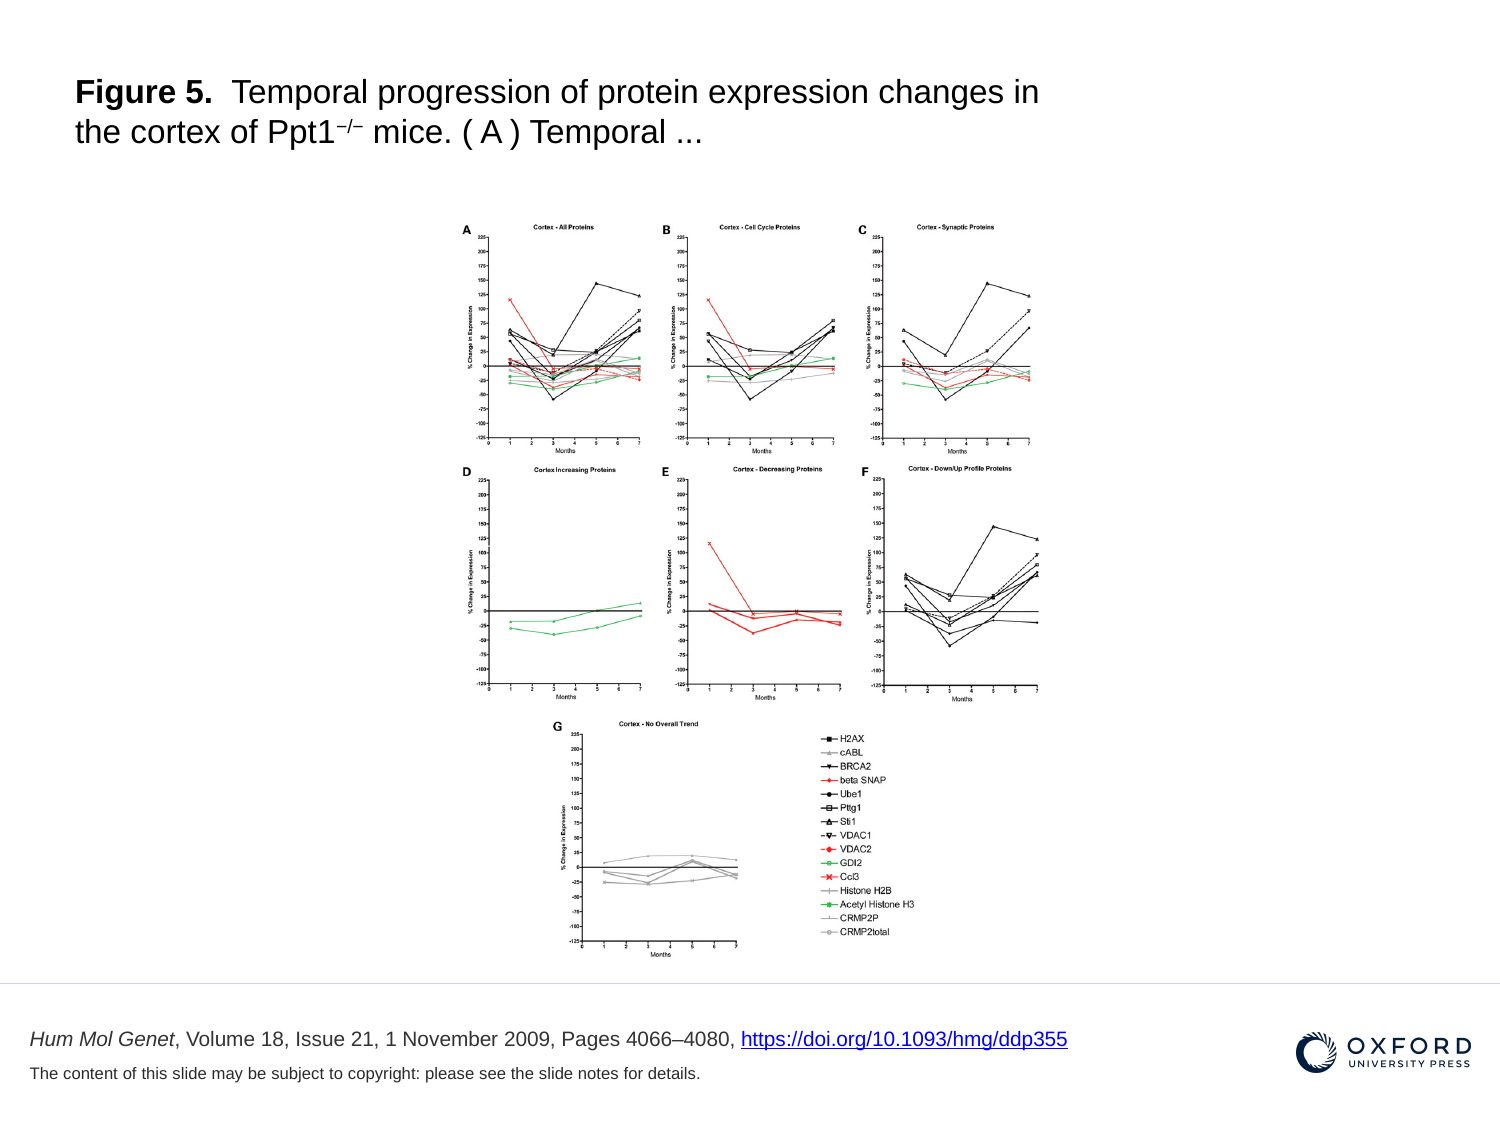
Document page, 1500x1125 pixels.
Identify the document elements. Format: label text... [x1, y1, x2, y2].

picture [462, 224, 1039, 957]
picture [1296, 1032, 1471, 1073]
title Figure 5. Temporal progression of protein expression changes in the cortex of Ppt1−/− mice. ( A ) Temporal ... [75, 69, 1078, 171]
footer Hum Mol Genet, Volume 18, Issue 21, 1 November 2009, Pages 4066–4080, https://doi.org/10.1093/hmg/ddp355 The content of this slide may be subject to copyright: please see the slide notes for details. [0, 983, 1260, 1125]
